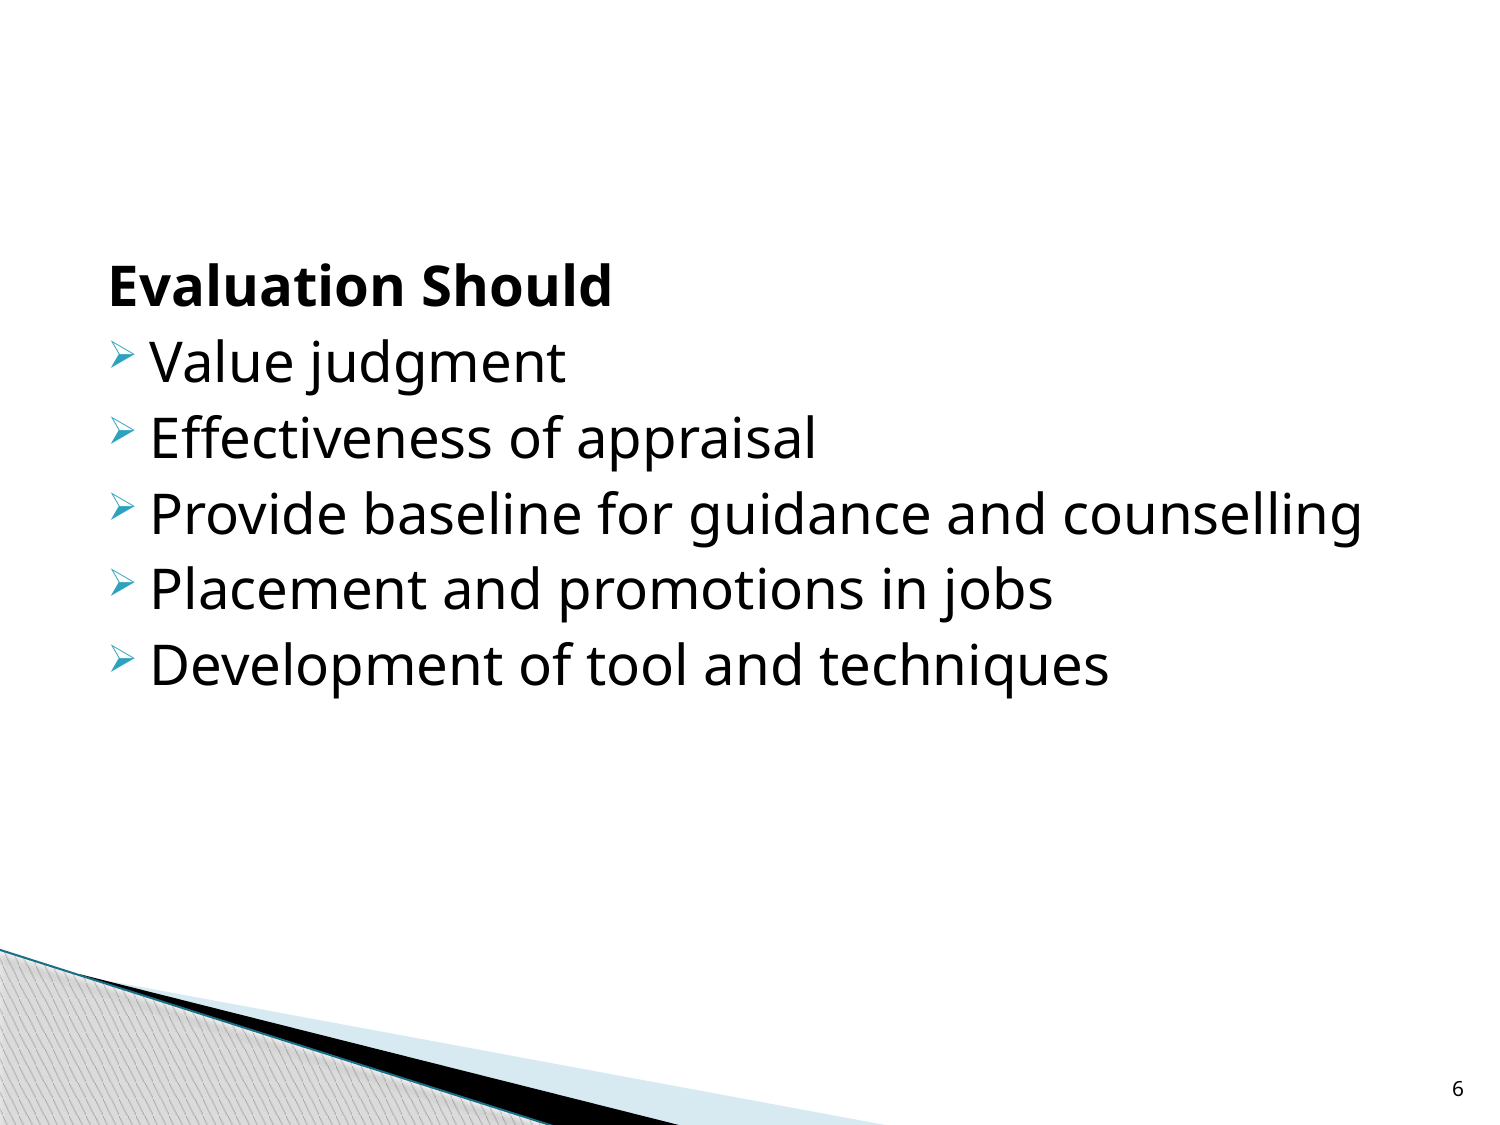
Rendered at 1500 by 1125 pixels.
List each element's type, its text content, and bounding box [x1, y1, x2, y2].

list Evaluation Should Value judgment Effectiveness of appraisal Provide baseline for guidance and counselling Placement and promotions in jobs Development of tool and techniques [75, 243, 1425, 986]
slide_number 6 [1418, 1051, 1479, 1112]
